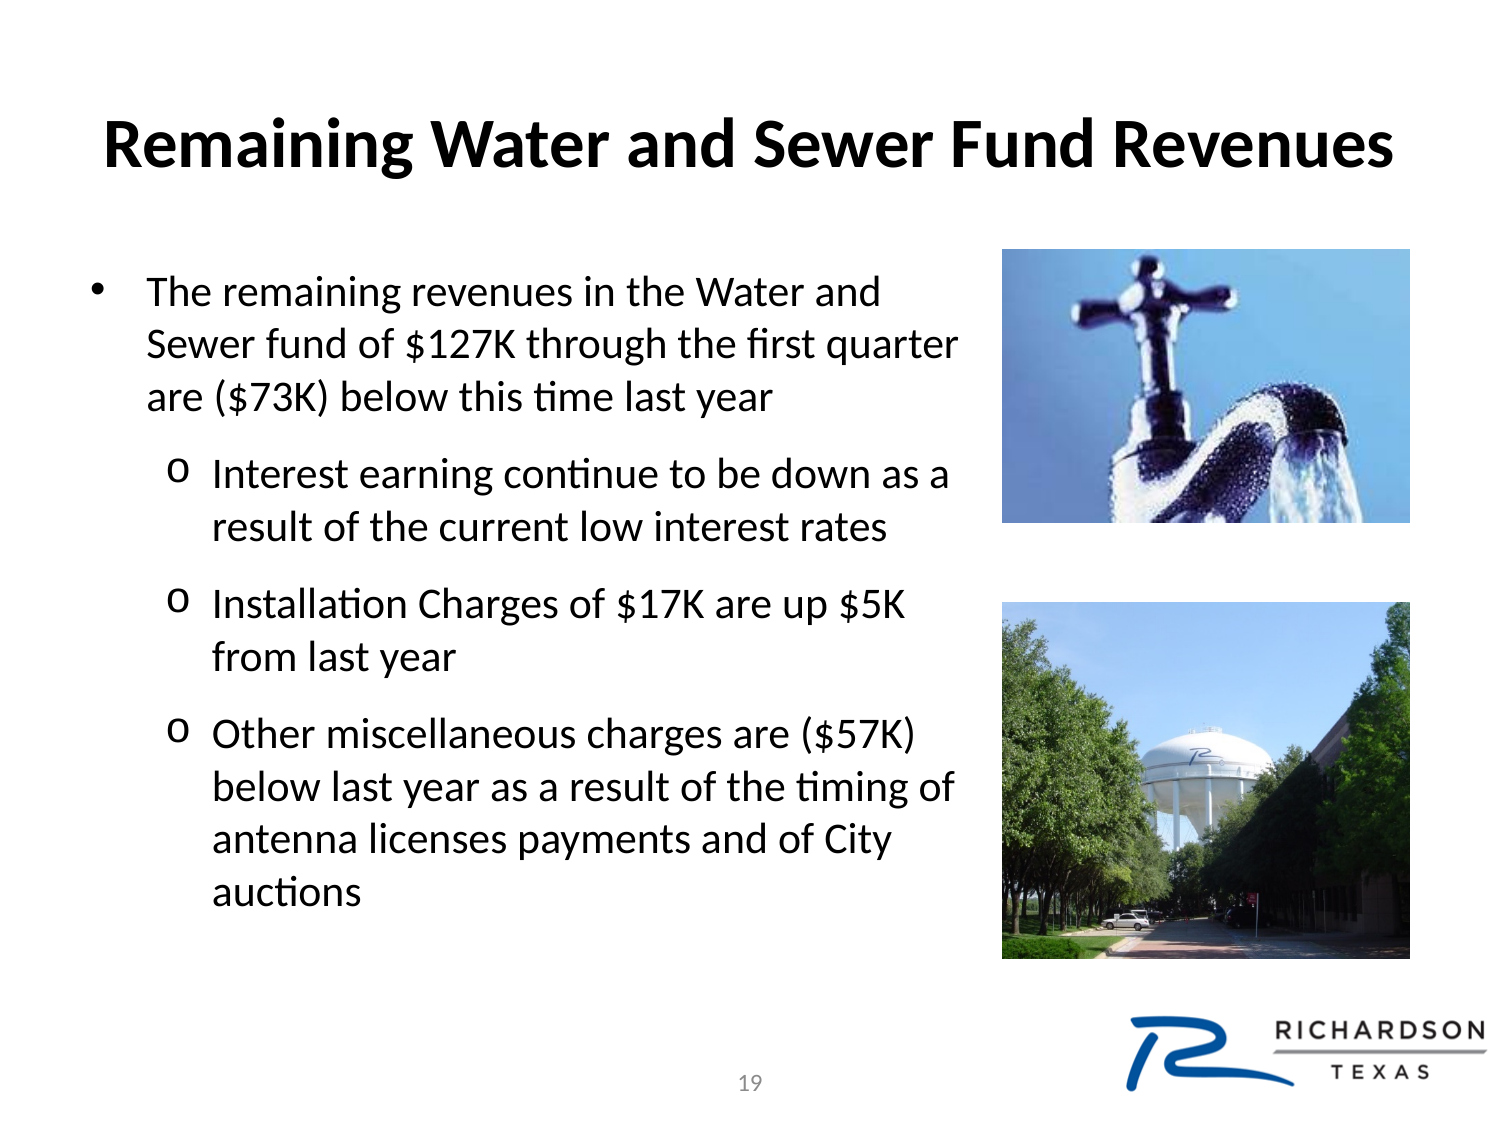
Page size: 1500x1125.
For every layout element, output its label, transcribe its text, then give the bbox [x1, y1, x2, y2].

picture [1109, 983, 1500, 1117]
picture [1002, 601, 1411, 960]
list The remaining revenues in the Water and Sewer fund of $127K through the first quarter are ($73K) below this time last year Interest earning continue to be down as a result of the current low interest rates Installation Charges of $17K are up $5K from last year Other miscellaneous charges are ($57K) below last year as a result of the timing of antenna licenses payments and of City auctions [75, 254, 975, 950]
title Remaining Water and Sewer Fund Revenues [75, 45, 1425, 233]
picture [1002, 249, 1411, 524]
slide_number 19 [575, 1051, 925, 1112]
